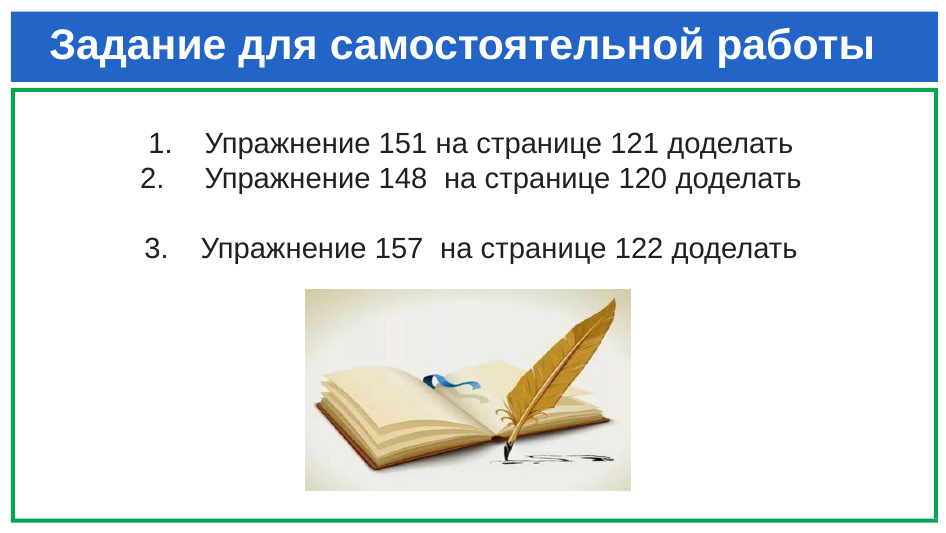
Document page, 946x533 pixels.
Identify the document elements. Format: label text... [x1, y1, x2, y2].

list Упражнение 151 на странице 121 доделать Упражнение 148 на странице 120 доделать Упражнение 157 на странице 122 доделать [20, 124, 922, 266]
picture [304, 289, 632, 492]
title Задание для самостоятельной работы [49, 16, 897, 69]
